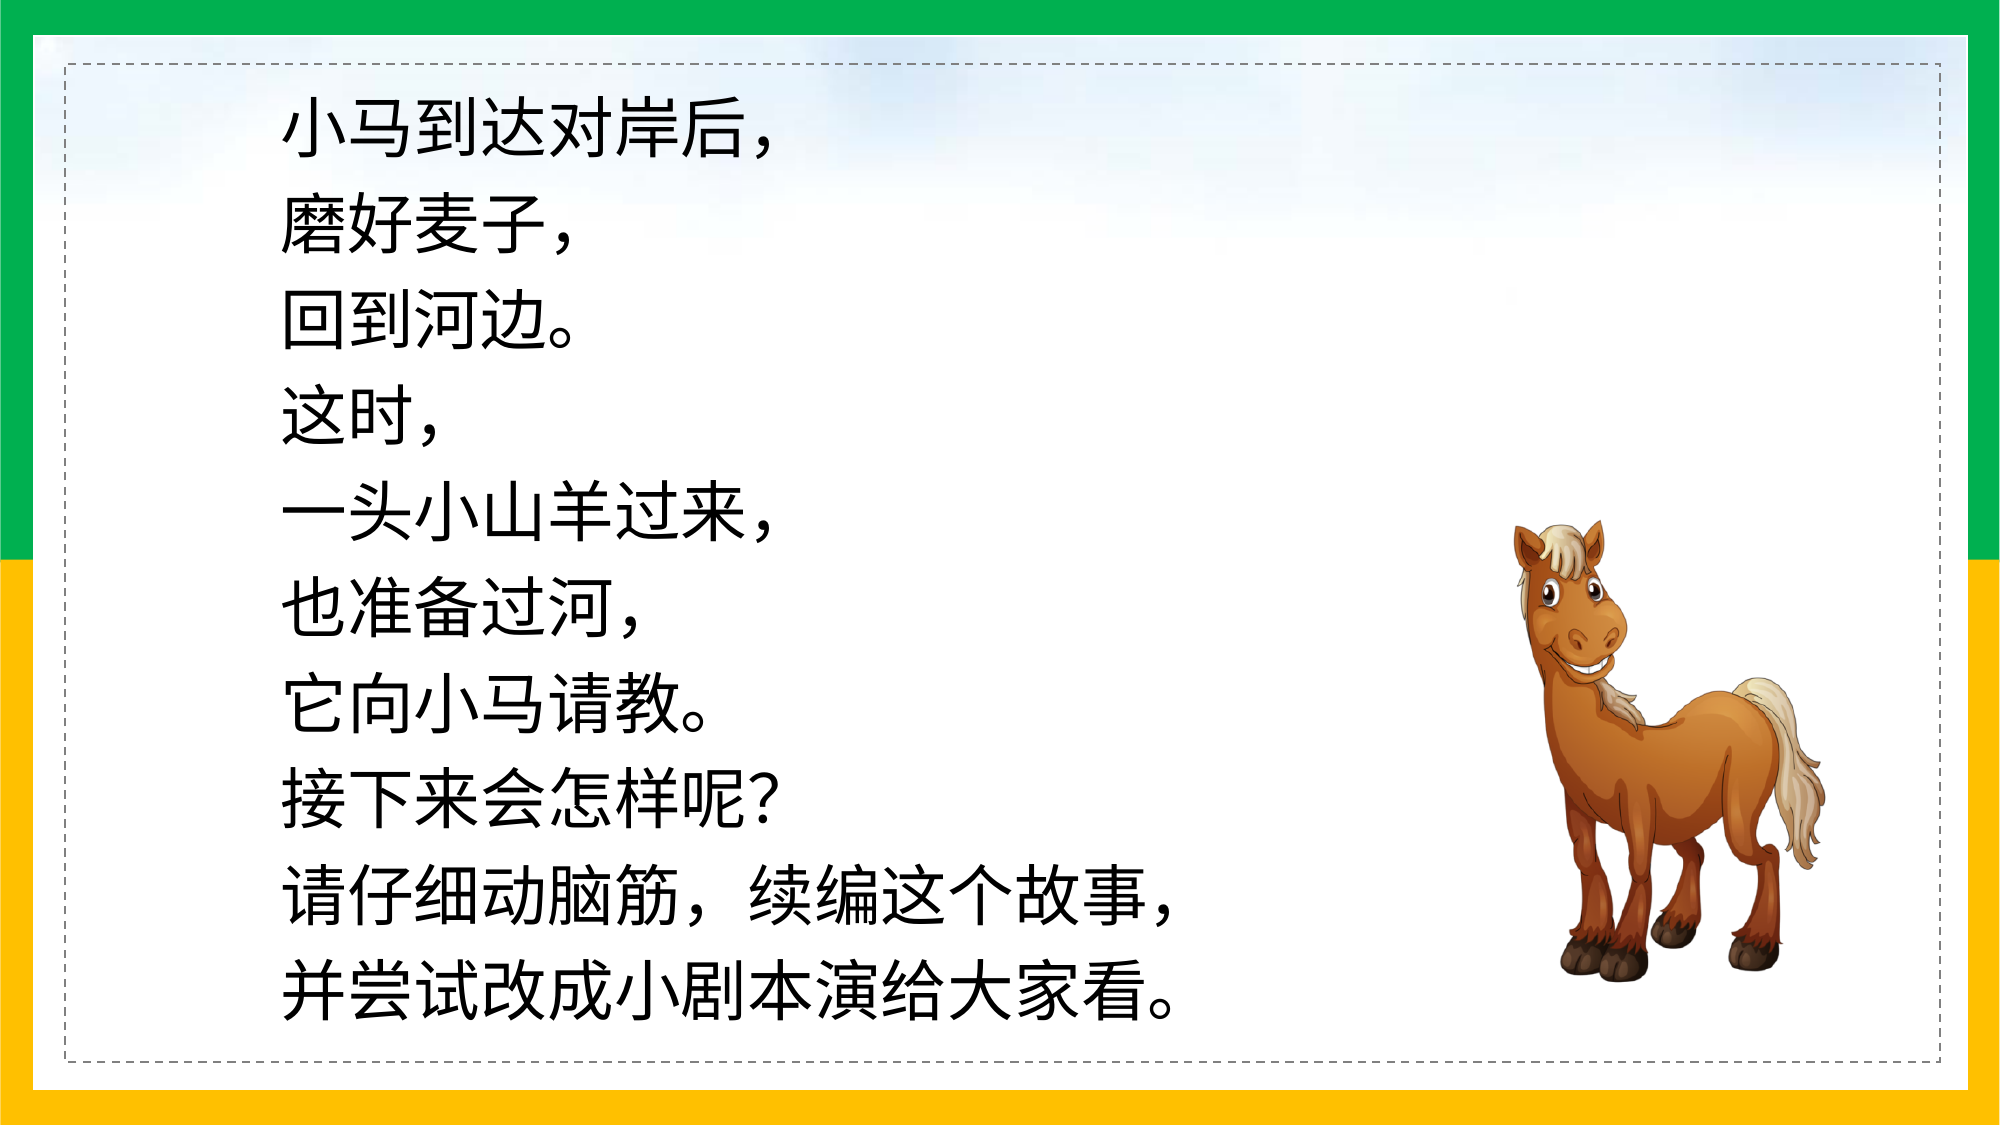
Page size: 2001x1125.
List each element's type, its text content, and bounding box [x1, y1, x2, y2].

picture [35, 37, 1966, 1088]
text_box 小马到达对岸后， 磨好麦子， 回到河边。 这时， 一头小山羊过来， 也准备过河， 它向小马请教。 接下来会怎样呢？ 请仔细动脑筋，续编这个故事， 并尝试改成小剧本演给大家看。 [265, 78, 1482, 1037]
